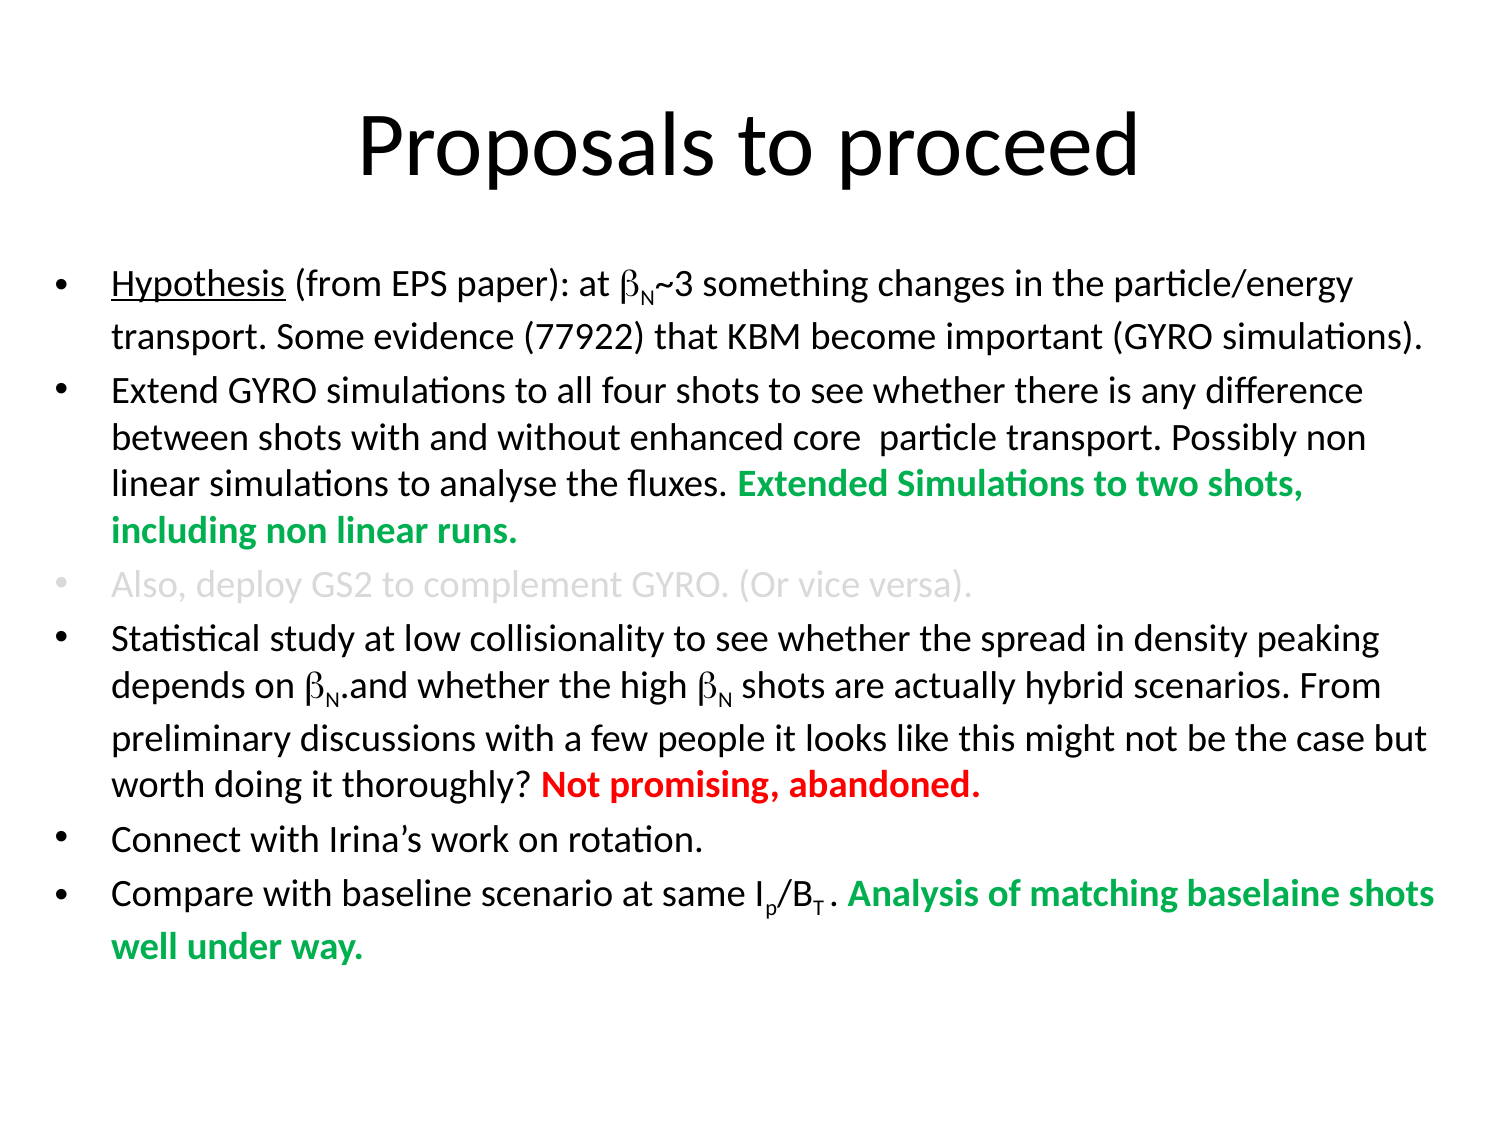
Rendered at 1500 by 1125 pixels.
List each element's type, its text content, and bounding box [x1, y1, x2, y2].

title Proposals to proceed [75, 45, 1425, 233]
list Hypothesis (from EPS paper): at bN~3 something changes in the particle/energy transport. Some evidence (77922) that KBM become important (GYRO simulations). Extend GYRO simulations to all four shots to see whether there is any difference between shots with and without enhanced core particle transport. Possibly non linear simulations to analyse the fluxes. Extended Simulations to two shots, including non linear runs. Also, deploy GS2 to complement GYRO. (Or vice versa). Statistical study at low collisionality to see whether the spread in density peaking depends on bN.and whether the high bN shots are actually hybrid scenarios. From preliminary discussions with a few people it looks like this might not be the case but worth doing it thoroughly? Not promising, abandoned. Connect with Irina’s work on rotation. Compare with baseline scenario at same Ip/BT . Analysis of matching baselaine shots well under way. [39, 249, 1461, 1018]
